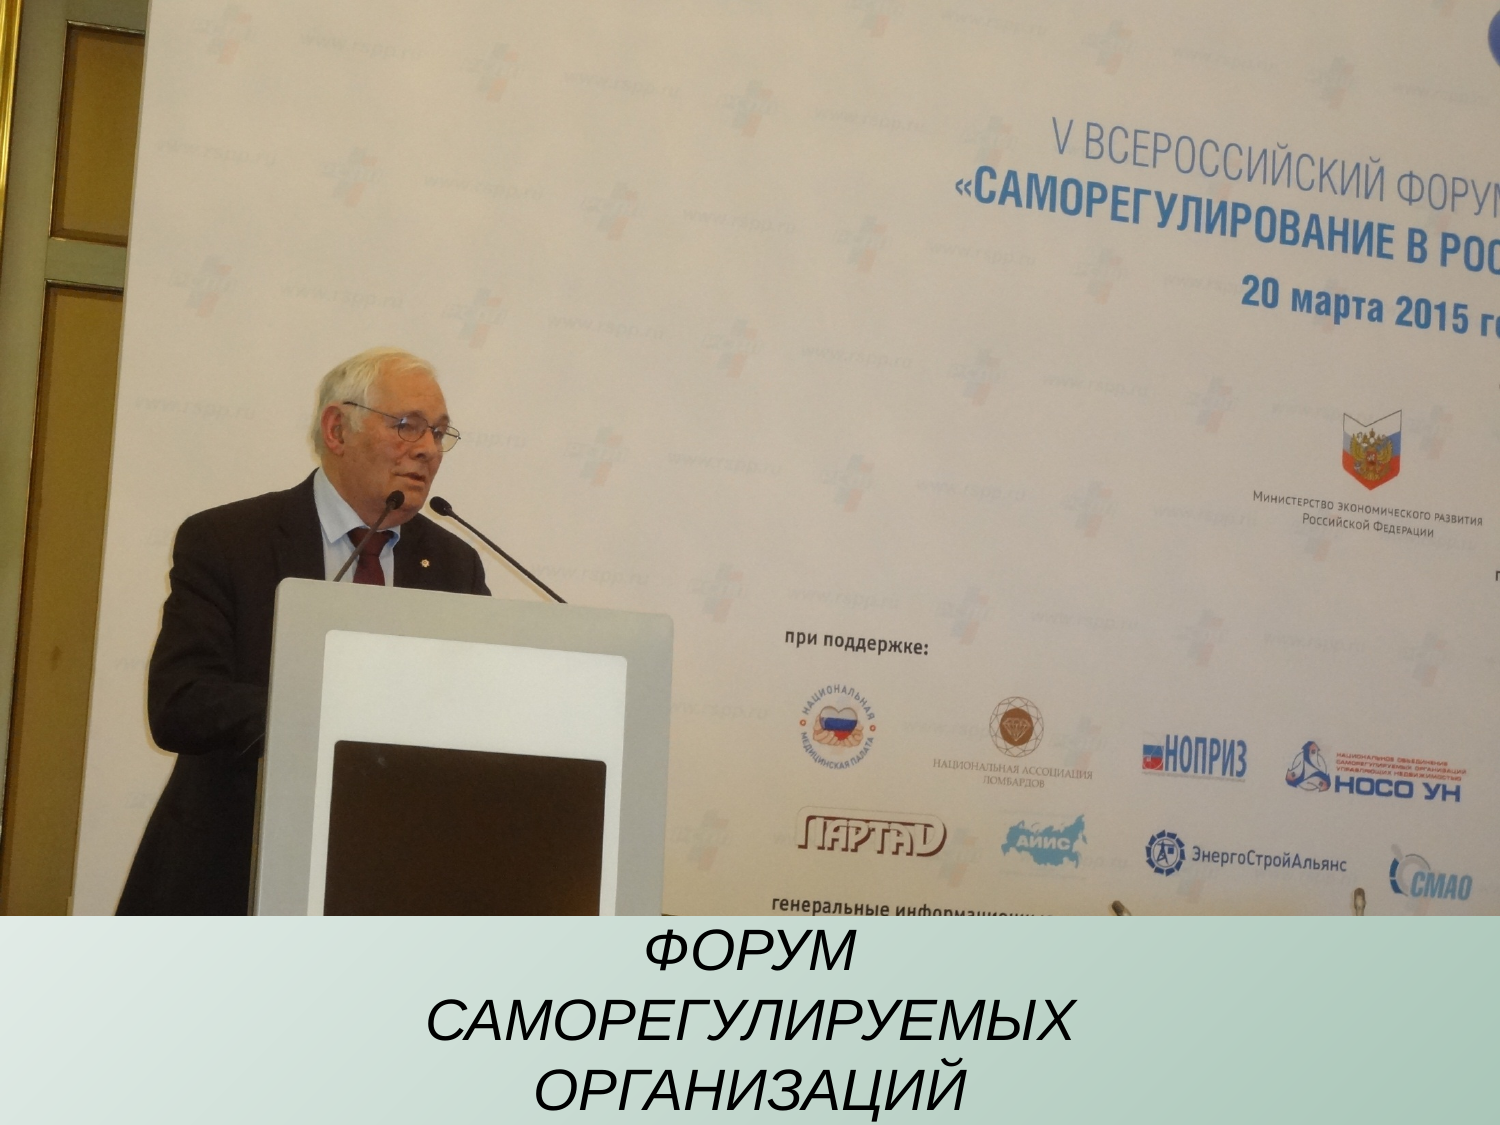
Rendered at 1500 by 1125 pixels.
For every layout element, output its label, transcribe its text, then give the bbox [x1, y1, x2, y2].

text_box ФОРУМ САМОРЕГУЛИРУЕМЫХ ОРГАНИЗАЦИЙ [402, 924, 1099, 1125]
picture [0, 0, 1500, 916]
